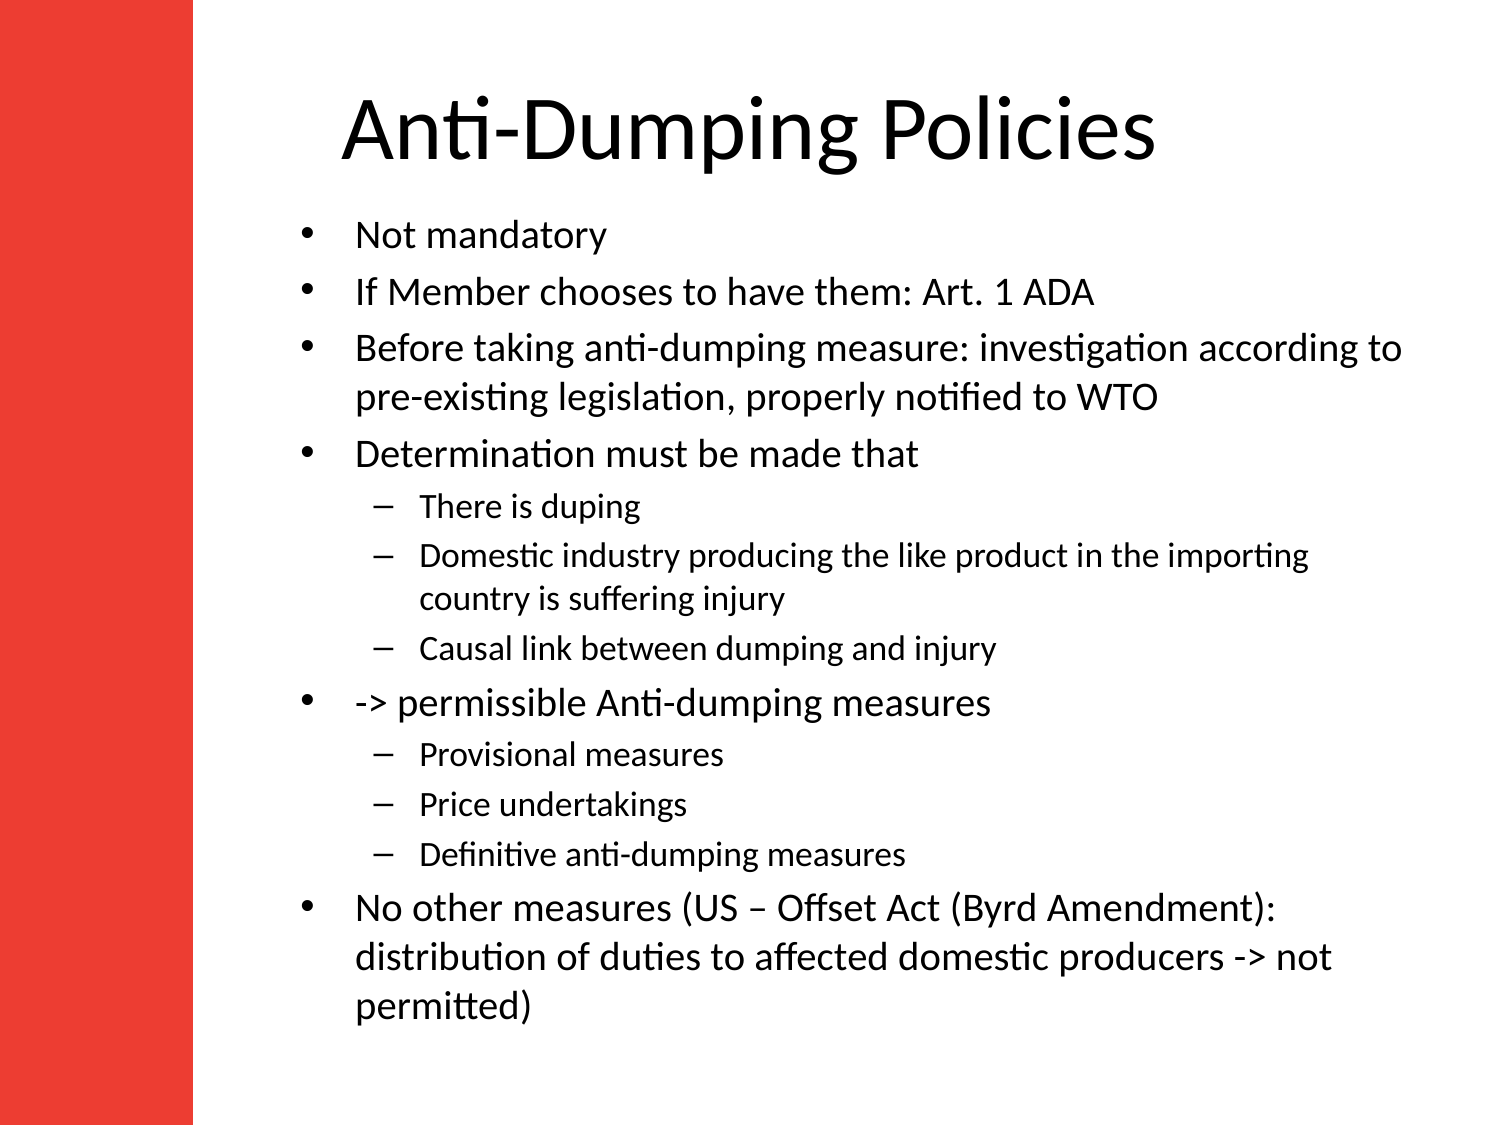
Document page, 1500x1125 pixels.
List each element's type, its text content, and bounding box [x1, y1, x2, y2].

title Anti-Dumping Policies [198, 45, 1425, 200]
picture [0, 0, 194, 1125]
list Not mandatory If Member chooses to have them: Art. 1 ADA Before taking anti-dumping measure: investigation according to pre-existing legislation, properly notified to WTO Determination must be made that There is duping Domestic industry producing the like product in the importing country is suffering injury Causal link between dumping and injury -> permissible Anti-dumping measures Provisional measures Price undertakings Definitive anti-dumping measures No other measures (US – Offset Act (Byrd Amendment): distribution of duties to affected domestic producers -> not permitted) [285, 200, 1425, 1036]
